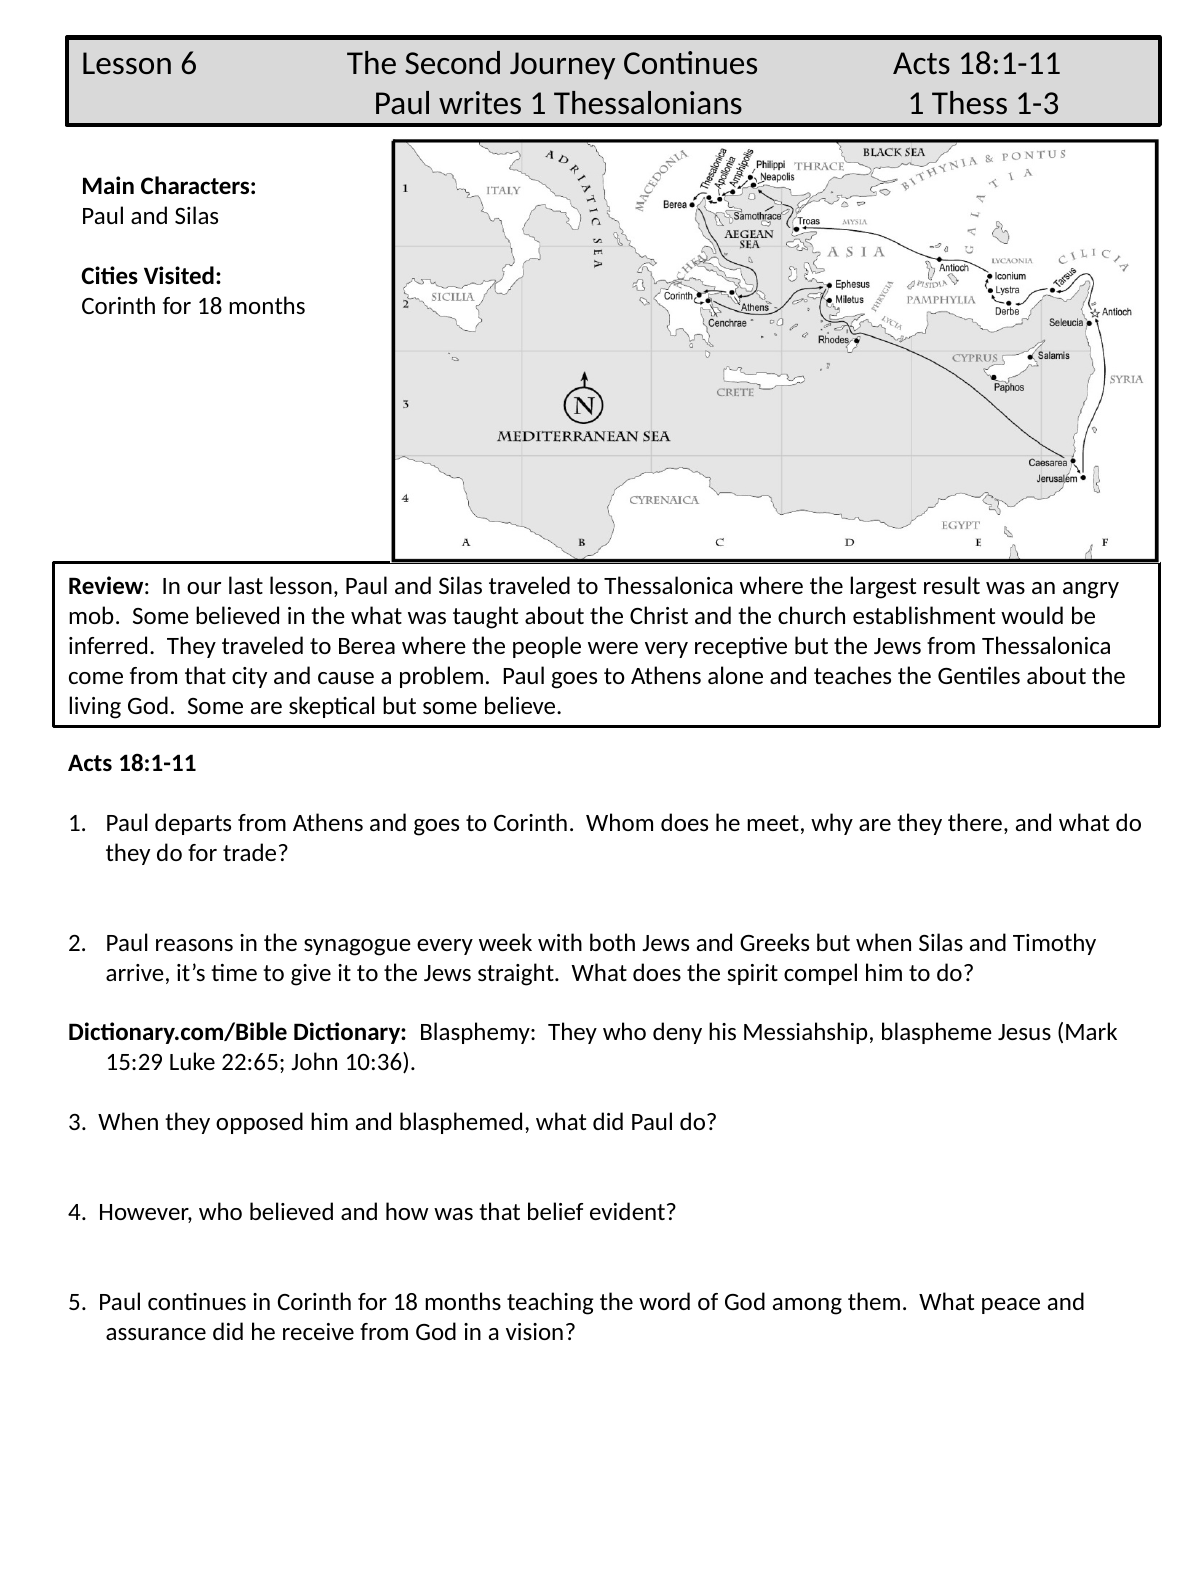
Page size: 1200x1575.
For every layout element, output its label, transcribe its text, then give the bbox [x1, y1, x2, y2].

picture [390, 137, 1161, 563]
text_box Acts 18:1-11 Paul departs from Athens and goes to Corinth. Whom does he meet, why are they there, and what do they do for trade? Paul reasons in the synagogue every week with both Jews and Greeks but when Silas and Timothy arrive, it’s time to give it to the Jews straight. What does the spirit compel him to do? Dictionary.com/Bible Dictionary: Blasphemy: They who deny his Messiahship, blaspheme Jesus (Mark 15:29 Luke 22:65; John 10:36). 3. When they opposed him and blasphemed, what did Paul do? 4. However, who believed and how was that belief evident? 5. Paul continues in Corinth for 18 months teaching the word of God among them. What peace and assurance did he receive from God in a vision? [53, 739, 1160, 1413]
text_box Lesson 6 The Second Journey Continues Acts 18:1-11 Paul writes 1 Thessalonians 1 Thess 1-3 [65, 35, 1162, 127]
text_box Main Characters: Paul and Silas Cities Visited: Corinth for 18 months [66, 162, 360, 357]
text_box Review: In our last lesson, Paul and Silas traveled to Thessalonica where the largest result was an angry mob. Some believed in the what was taught about the Christ and the church establishment would be inferred. They traveled to Berea where the people were very receptive but the Jews from Thessalonica come from that city and cause a problem. Paul goes to Athens alone and teaches the Gentiles about the living God. Some are skeptical but some believe. [53, 562, 1160, 727]
